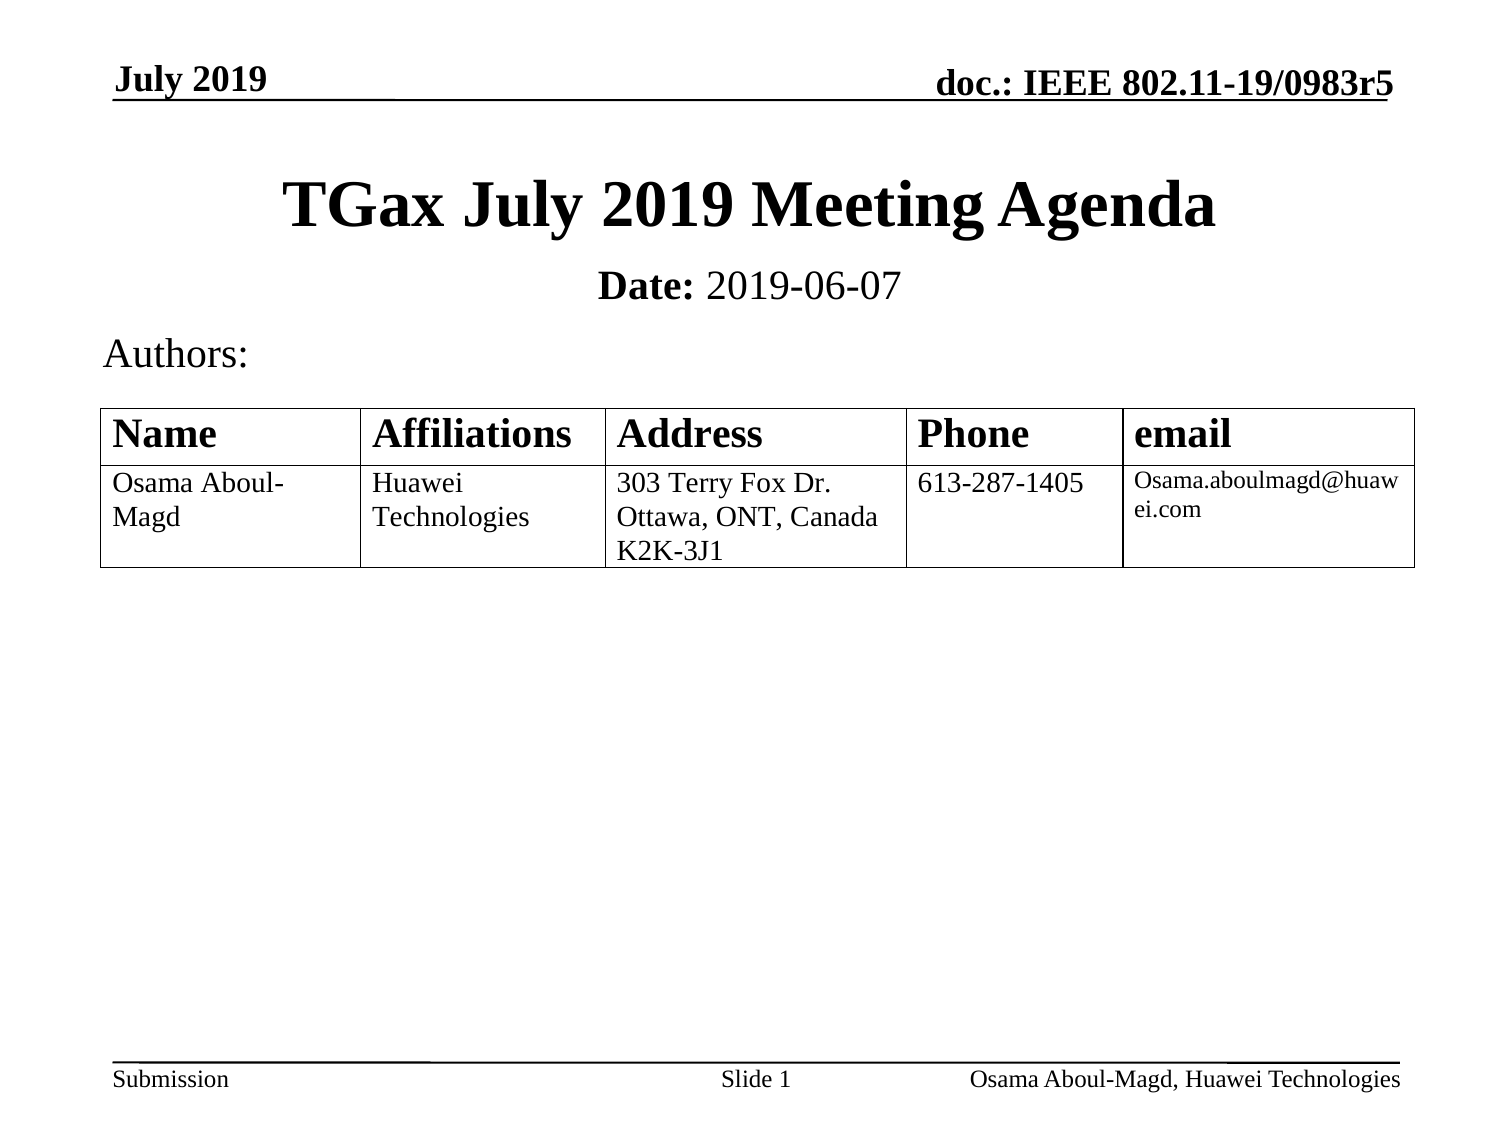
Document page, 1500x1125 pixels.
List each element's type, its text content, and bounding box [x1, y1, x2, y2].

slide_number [114, 54, 493, 100]
list Date: 2019-06-07 [112, 249, 1388, 316]
footer Osama Aboul-Magd, Huawei Technologies [902, 1061, 1402, 1093]
text_box Authors: [87, 318, 325, 381]
slide_number Slide 1 [712, 1061, 800, 1123]
title TGax July 2019 Meeting Agenda [112, 112, 1388, 249]
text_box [85, 407, 1446, 826]
